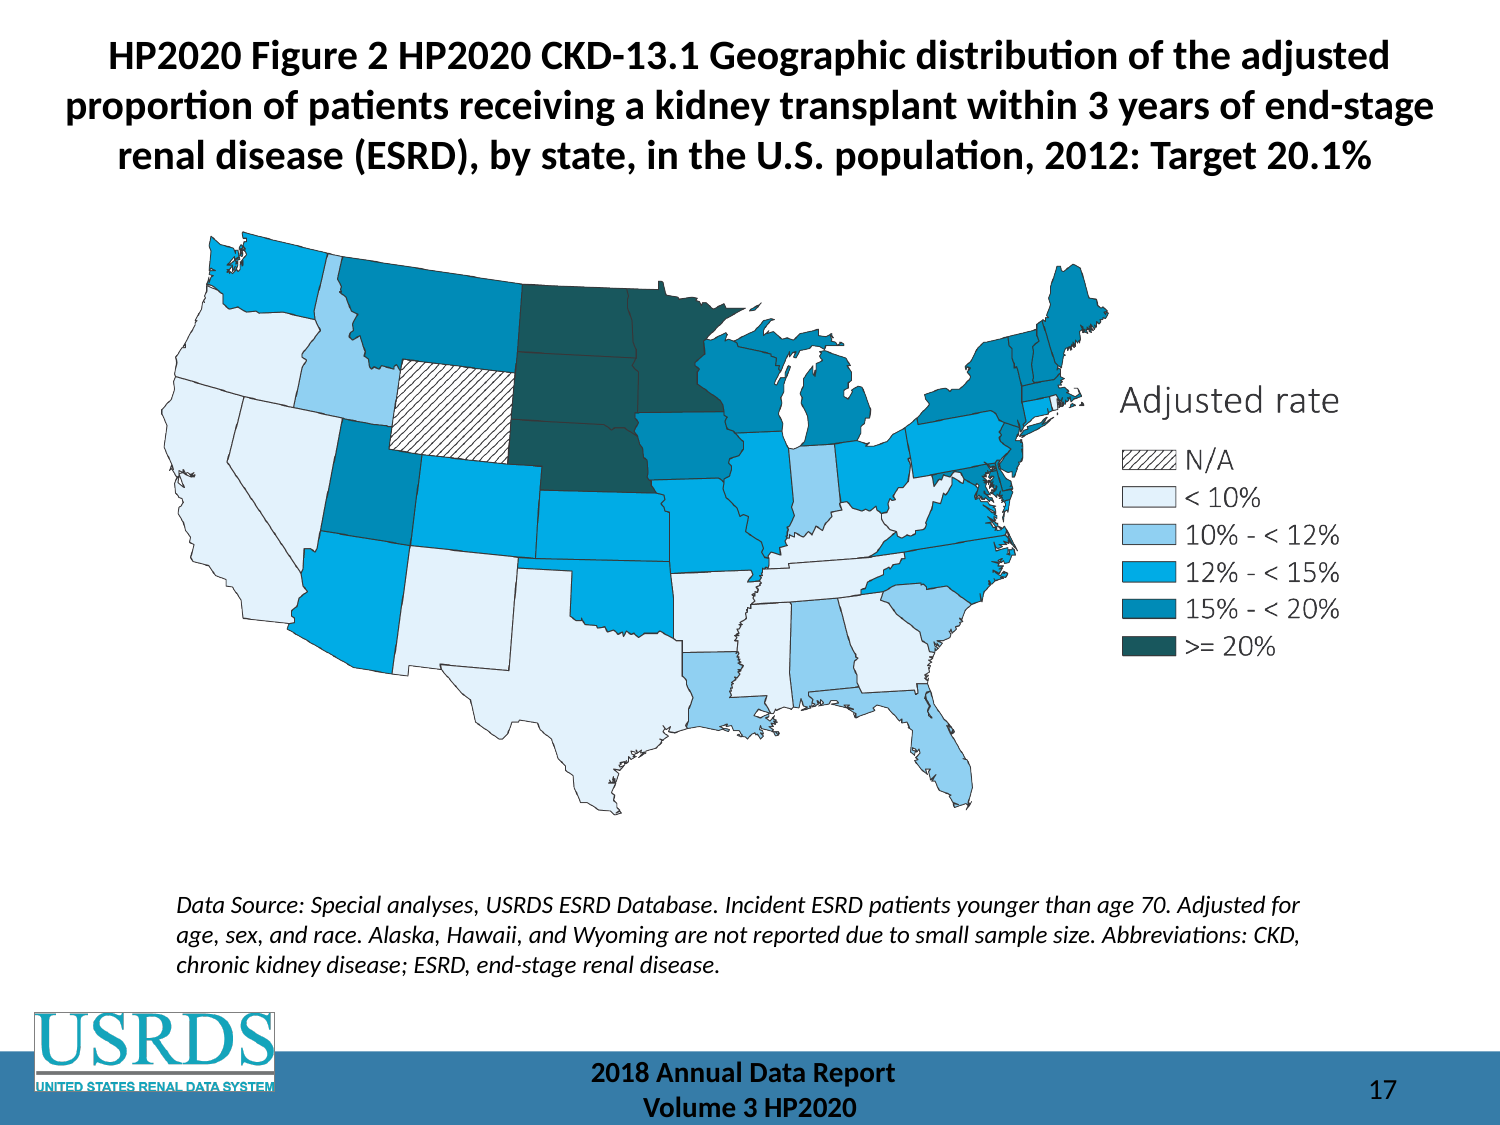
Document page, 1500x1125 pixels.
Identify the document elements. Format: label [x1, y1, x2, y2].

text_box [496, 1051, 1004, 1125]
title [50, 20, 1450, 113]
picture [35, 1013, 274, 1091]
slide_number [1262, 1062, 1413, 1108]
list [161, 881, 1339, 969]
picture [161, 230, 1339, 817]
